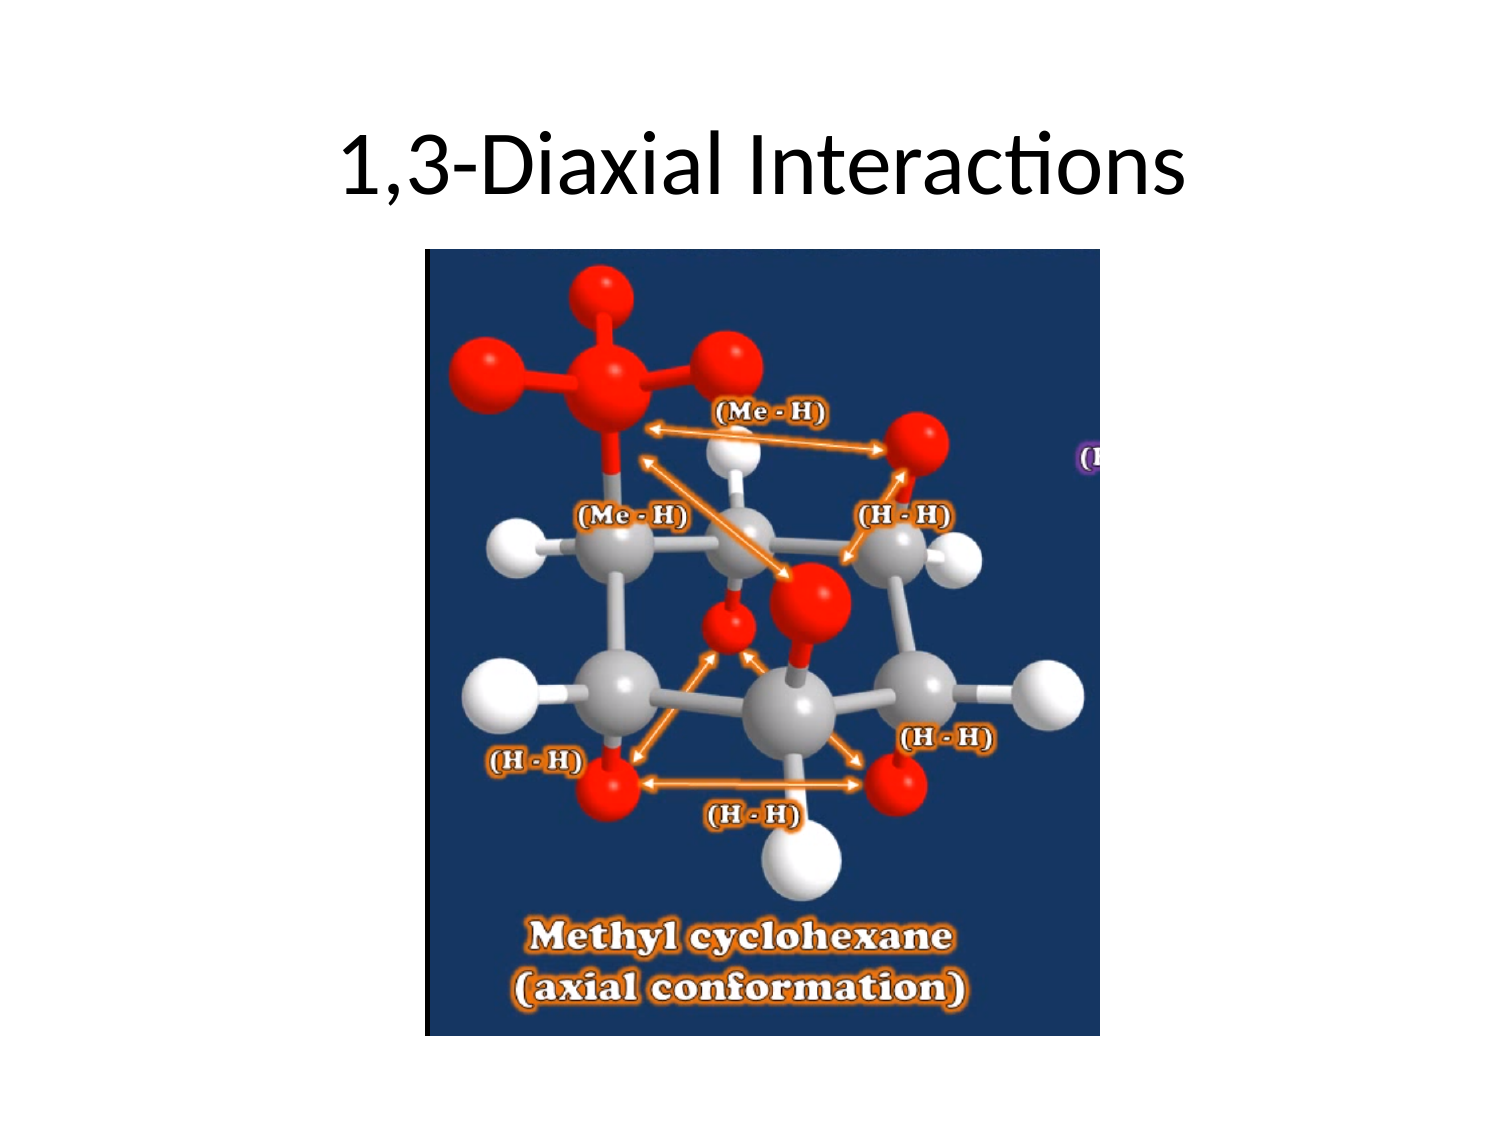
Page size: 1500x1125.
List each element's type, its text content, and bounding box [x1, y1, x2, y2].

text_box 1,3-Diaxial Interactions [124, 37, 1400, 279]
picture [424, 249, 1101, 1036]
